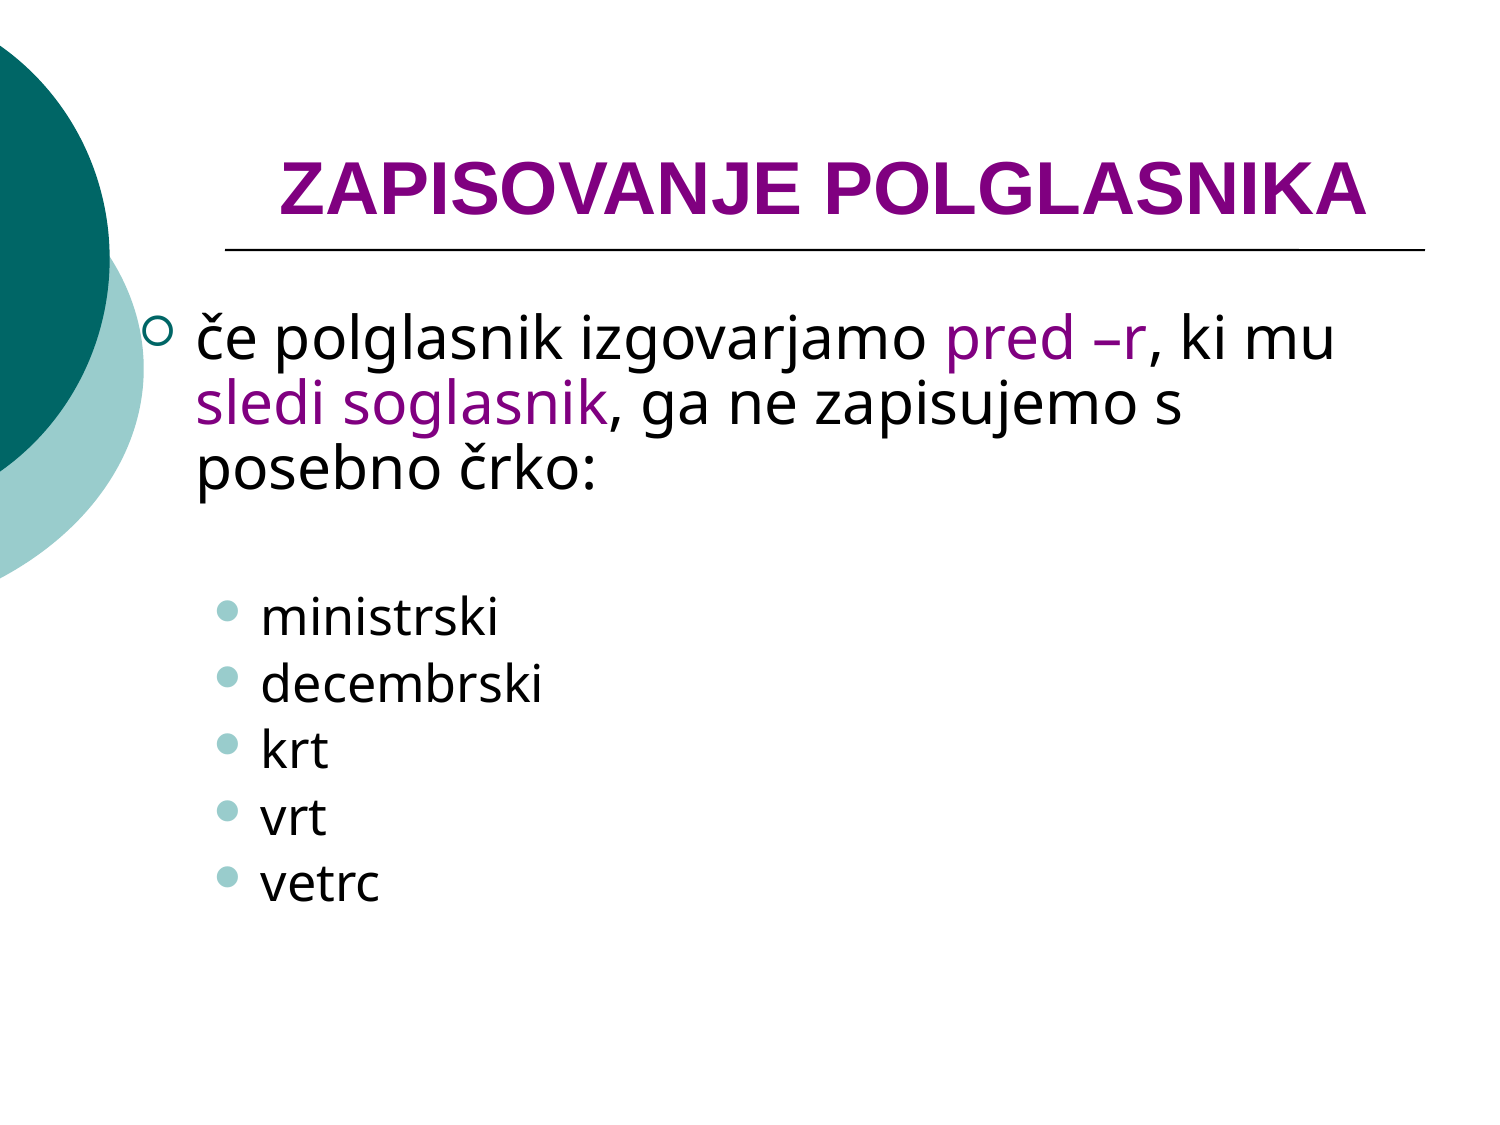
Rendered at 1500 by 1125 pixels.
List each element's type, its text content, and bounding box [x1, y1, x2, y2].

list če polglasnik izgovarjamo pred –r, ki mu sledi soglasnik, ga ne zapisujemo s posebno črko: ministrski decembrski krt vrt vetrc [123, 299, 1425, 975]
title ZAPISOVANJE POLGLASNIKA [224, 49, 1425, 237]
